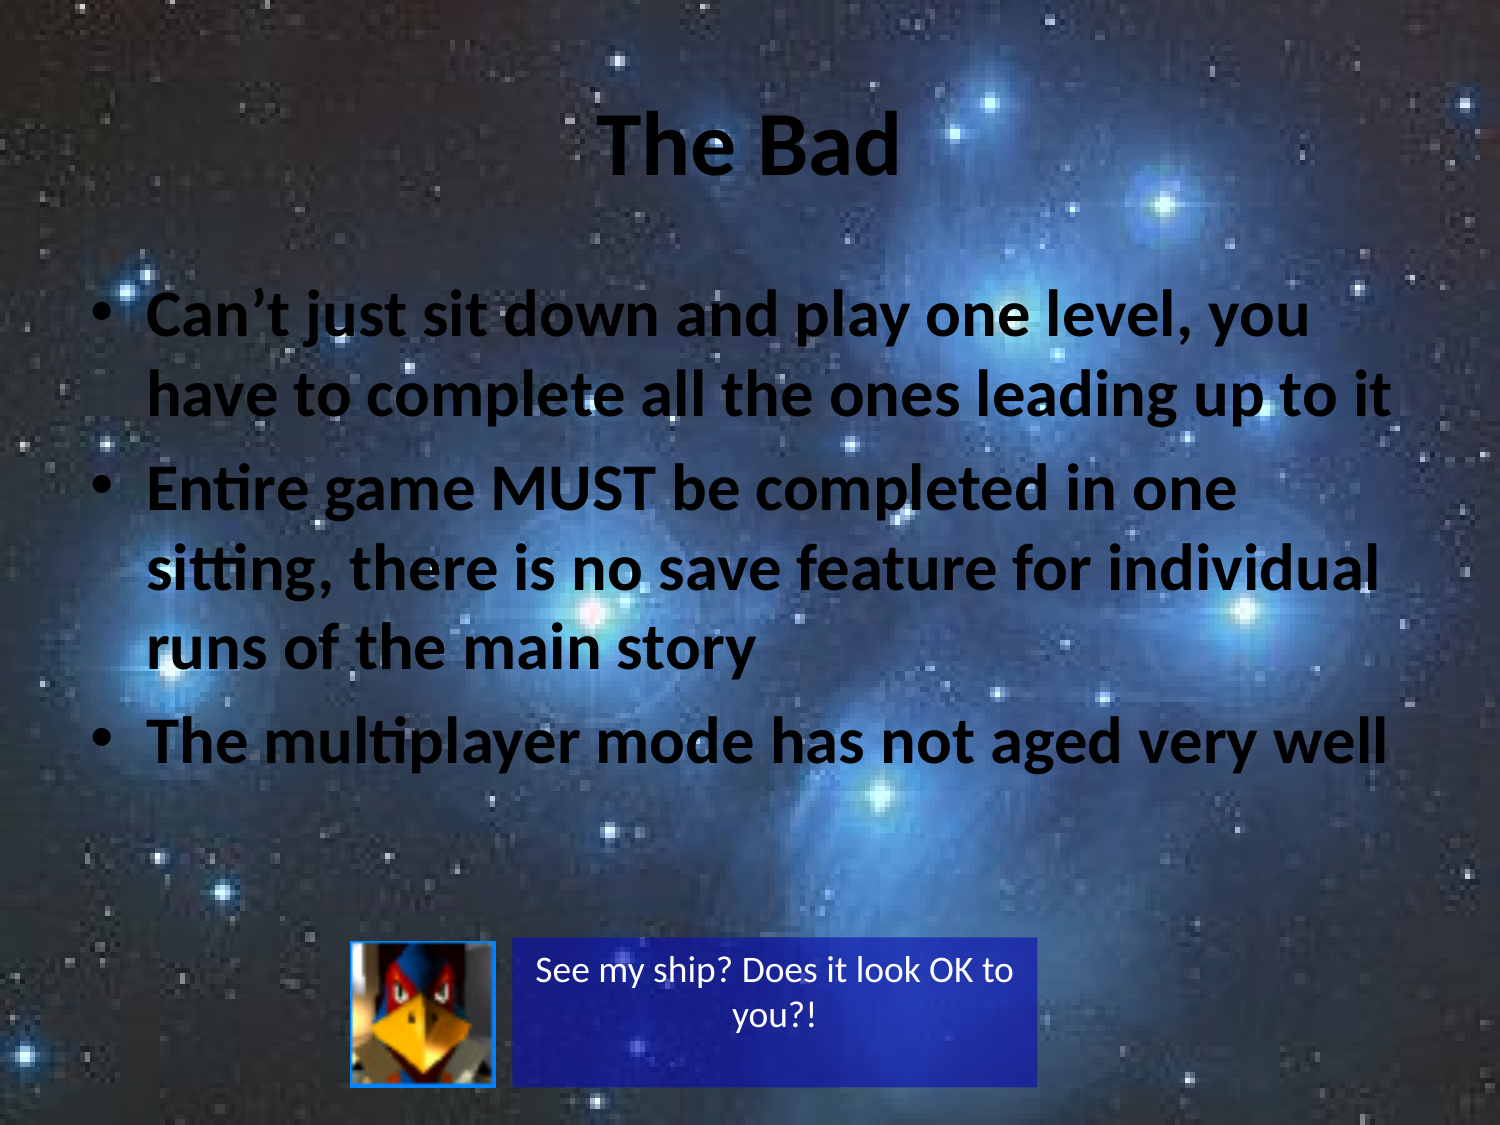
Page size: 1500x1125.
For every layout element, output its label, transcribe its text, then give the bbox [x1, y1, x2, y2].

text_box See my ship? Does it look OK to you?! [510, 935, 1039, 1089]
list Can’t just sit down and play one level, you have to complete all the ones leading up to it Entire game MUST be completed in one sitting, there is no save feature for individual runs of the main story The multiplayer mode has not aged very well [75, 262, 1425, 1005]
title The Bad [75, 45, 1425, 233]
picture [349, 941, 496, 1088]
